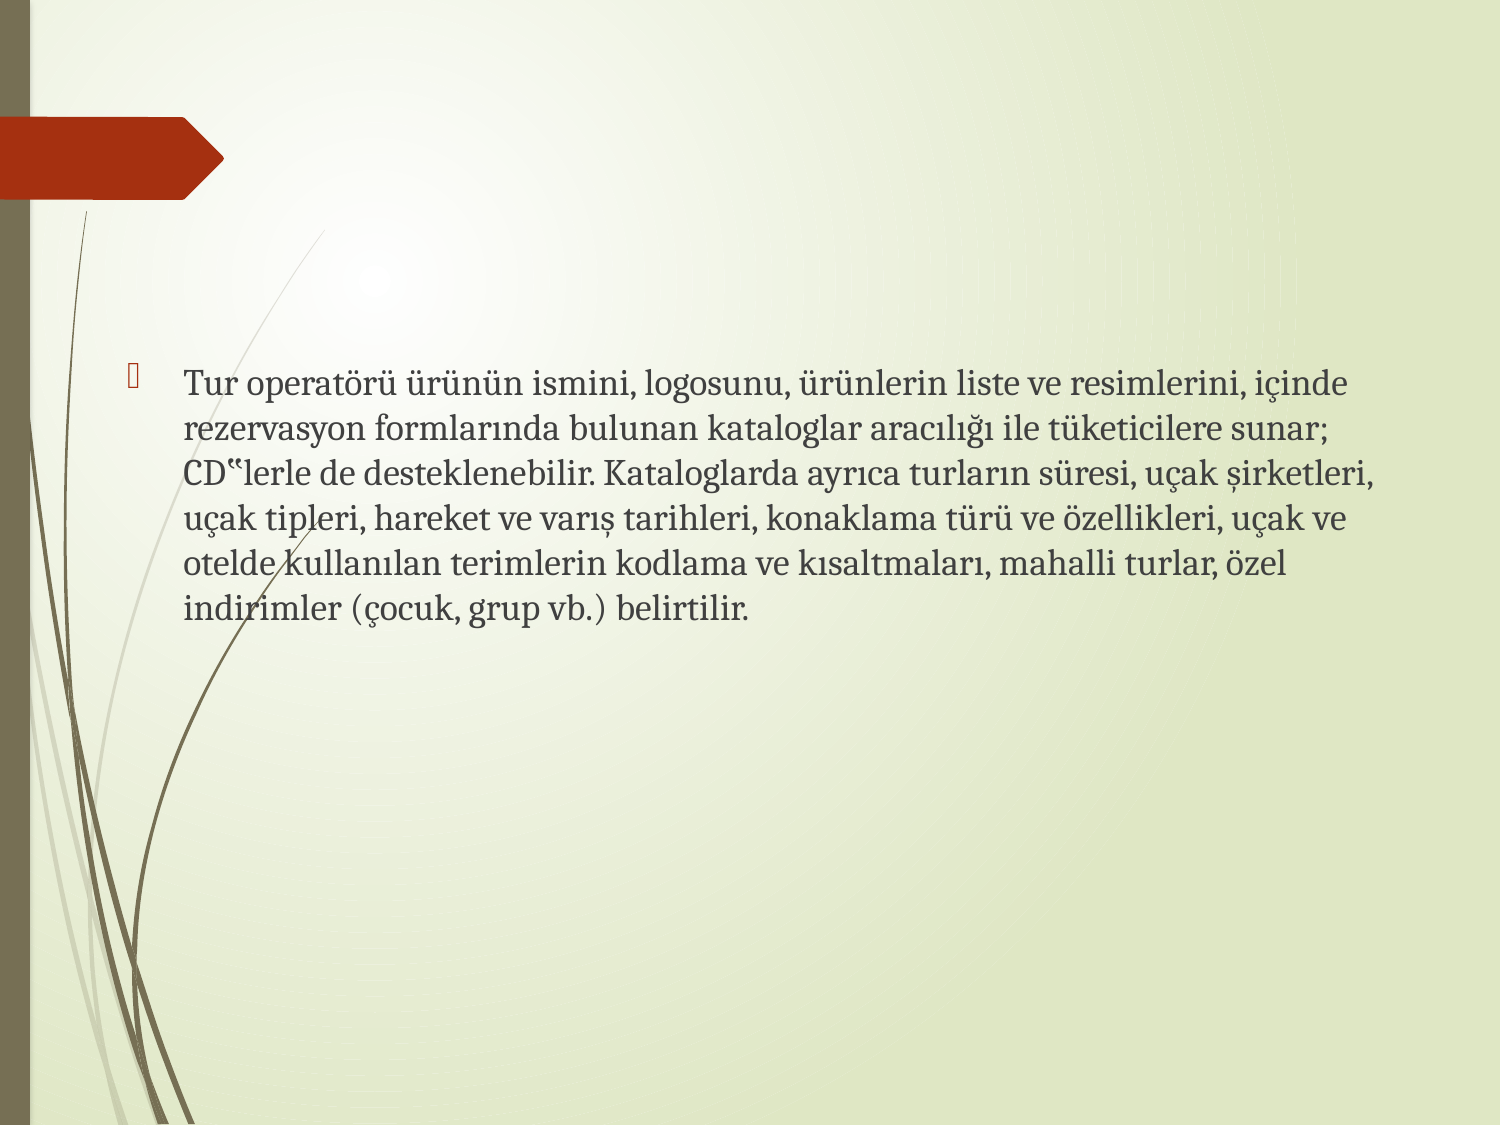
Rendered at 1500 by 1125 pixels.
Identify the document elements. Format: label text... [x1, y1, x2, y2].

list Tur operatörü ürünün ismini, logosunu, ürünlerin liste ve resimlerini, içinde rezervasyon formlarında bulunan kataloglar aracılığı ile tüketicilere sunar; CD‟lerle de desteklenebilir. Kataloglarda ayrıca turların süresi, uçak şirketleri, uçak tipleri, hareket ve varış tarihleri, konaklama türü ve özellikleri, uçak ve otelde kullanılan terimlerin kodlama ve kısaltmaları, mahalli turlar, özel indirimler (çocuk, grup vb.) belirtilir. [112, 350, 1400, 970]
